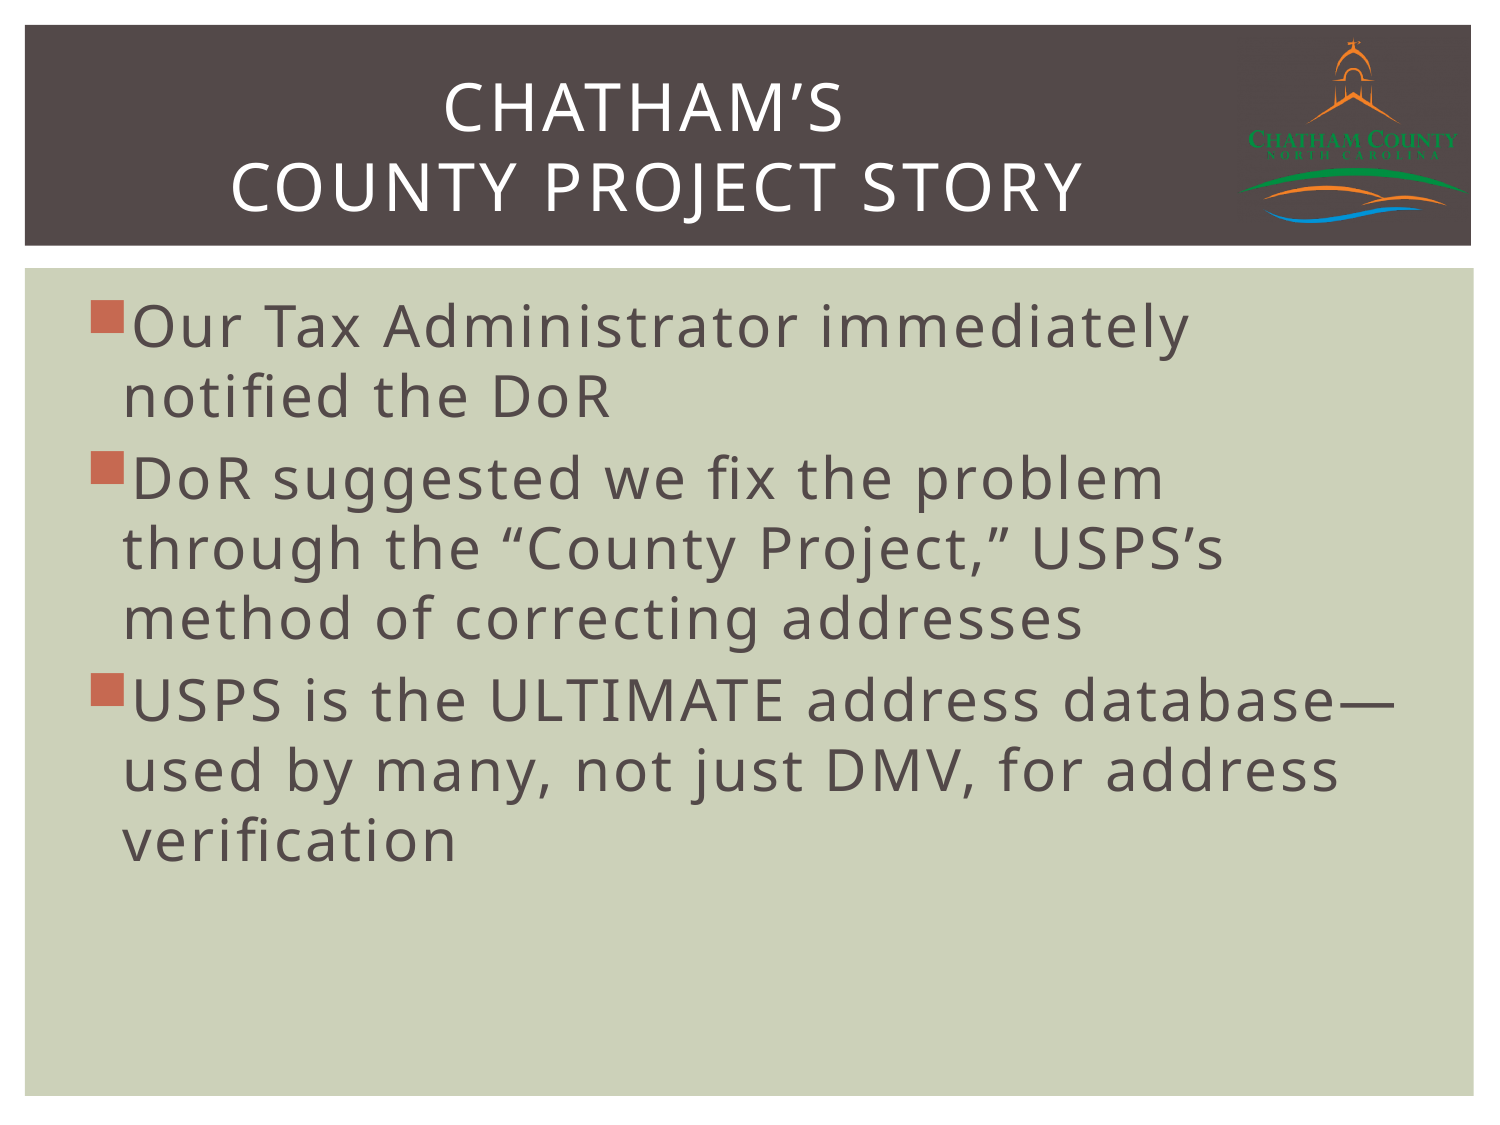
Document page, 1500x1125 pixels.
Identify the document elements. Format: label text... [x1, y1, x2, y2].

list Our Tax Administrator immediately notified the DoR DoR suggested we fix the problem through the “County Project,” USPS’s method of correcting addresses USPS is the ULTIMATE address database—used by many, not just DMV, for address verification [62, 281, 1442, 1005]
picture [1237, 37, 1469, 223]
title Chatham’s County Project story [62, 58, 1250, 232]
